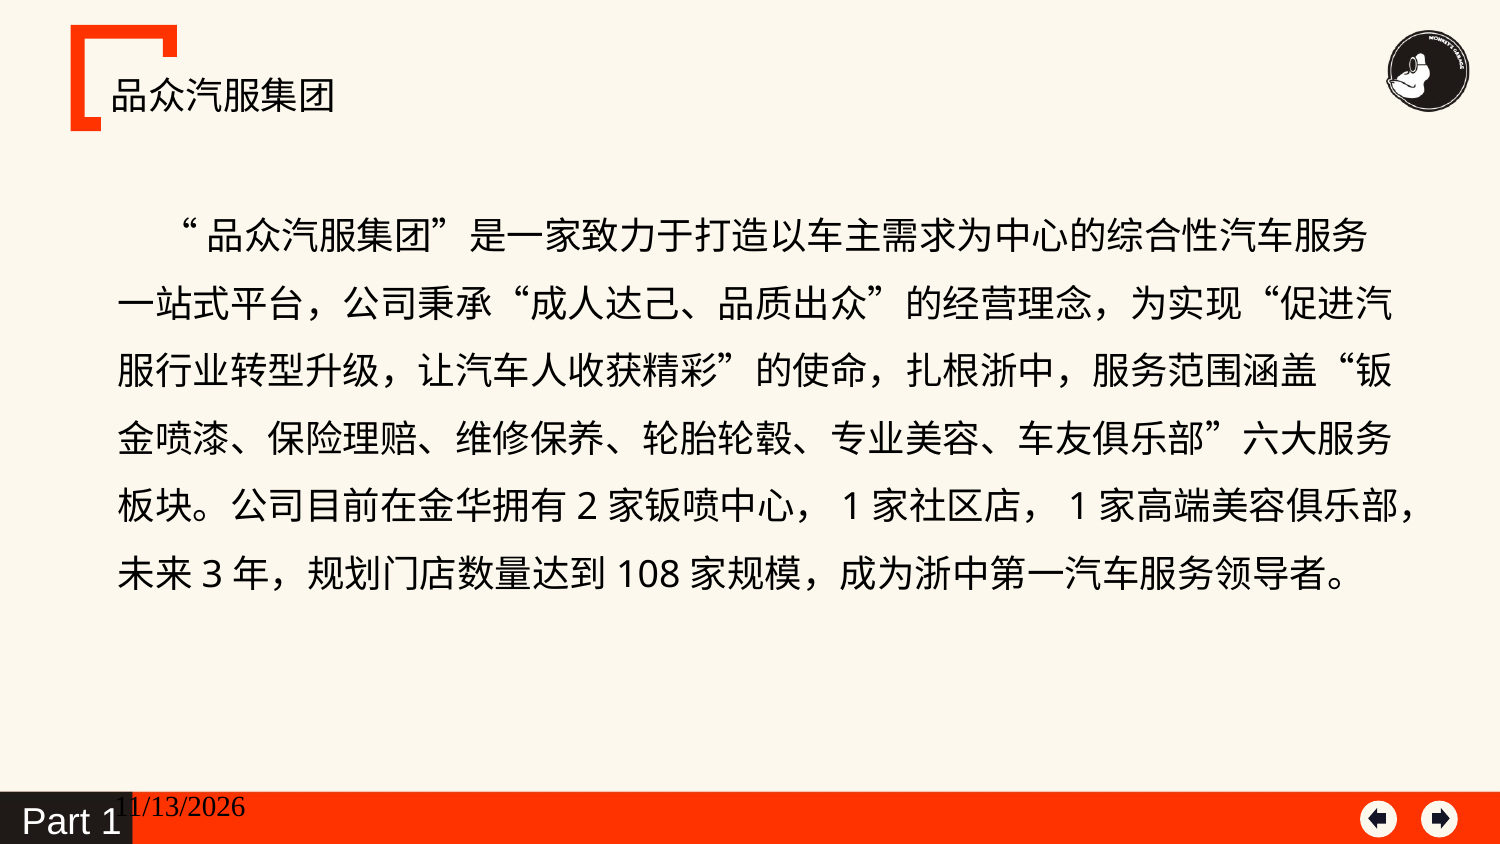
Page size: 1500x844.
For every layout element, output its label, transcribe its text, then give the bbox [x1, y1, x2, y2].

text_box [70, 24, 177, 132]
text_box 品众汽服集团 [72, 74, 374, 115]
text_box “品众汽服集团”是一家致力于打造以车主需求为中心的综合性汽车服务一站式平台，公司秉承“成人达己、品质出众”的经营理念，为实现“促进汽服行业转型升级，让汽车人收获精彩”的使命，扎根浙中，服务范围涵盖“钣金喷漆、保险理赔、维修保养、轮胎轮毂、专业美容、车友俱乐部”六大服务板块。公司目前在金华拥有2家钣喷中心，1家社区店，1家高端美容俱乐部，未来3年，规划门店数量达到108家规模，成为浙中第一汽车服务领导者。 [102, 182, 1421, 603]
text_box Part 1 [4, 790, 133, 844]
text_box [1420, 800, 1458, 838]
picture [0, 0, 1500, 844]
slide_number [103, 782, 441, 827]
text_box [1359, 800, 1398, 838]
